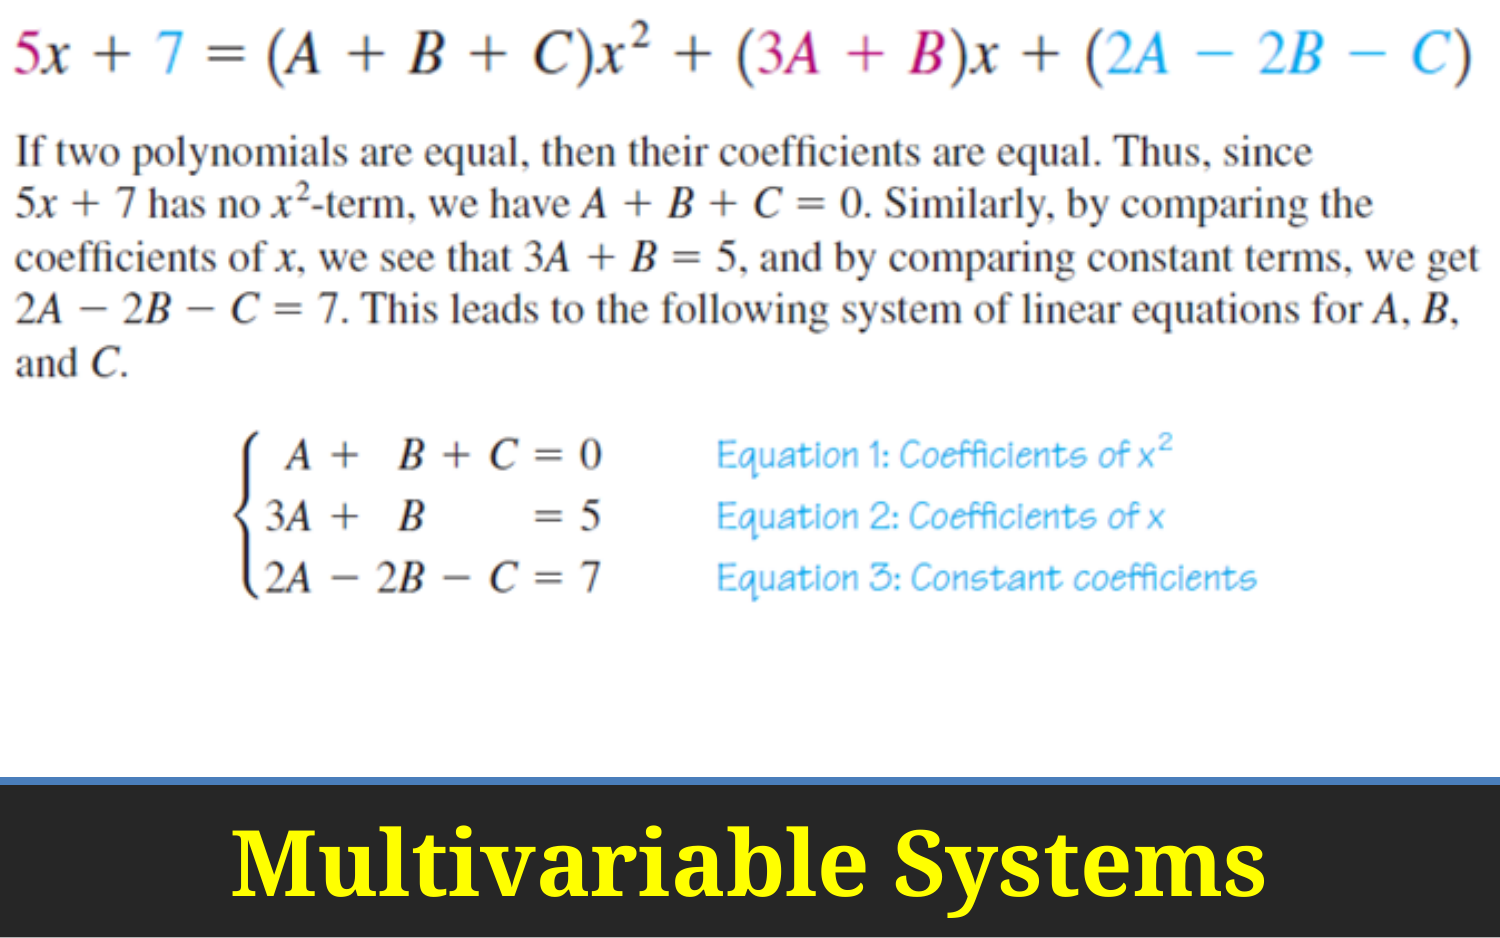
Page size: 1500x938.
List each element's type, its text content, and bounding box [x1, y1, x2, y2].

picture [0, 0, 1500, 103]
picture [0, 118, 1500, 616]
title Multivariable Systems [37, 781, 1463, 938]
